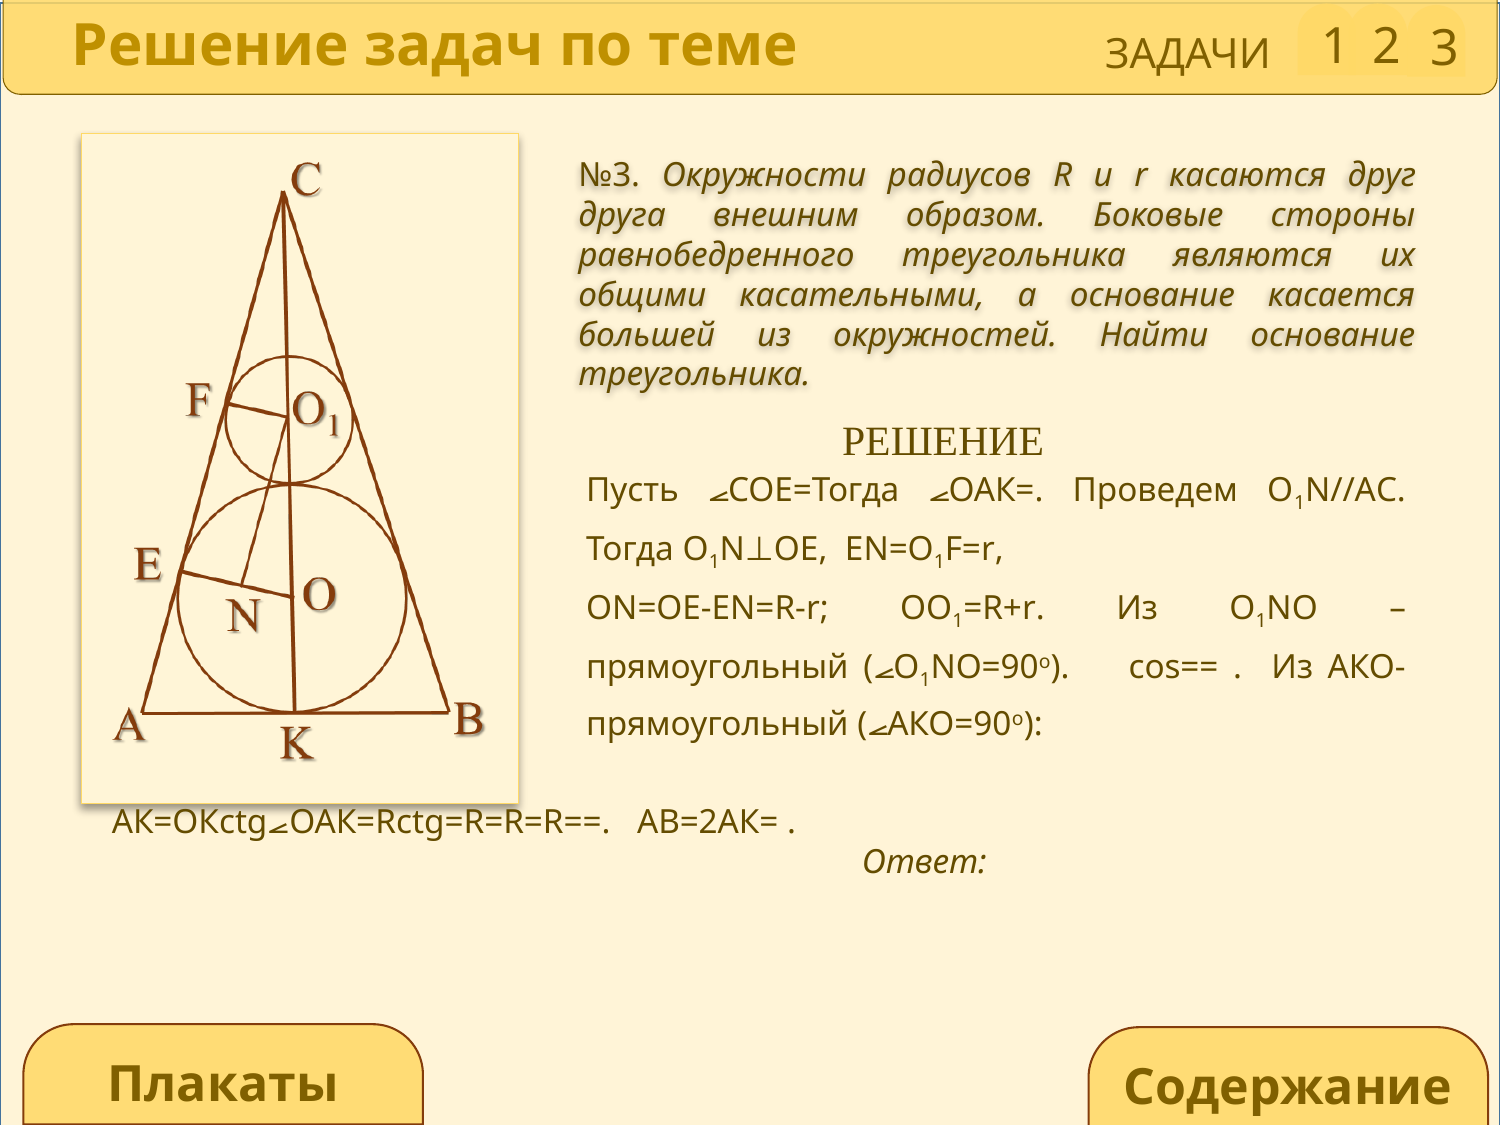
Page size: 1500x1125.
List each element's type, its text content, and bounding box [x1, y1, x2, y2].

text_box 3 [1406, 3, 1467, 78]
text_box [2, 0, 1498, 96]
text_box Плакаты [22, 1023, 424, 1125]
picture [81, 132, 519, 804]
text_box Содержание [1087, 1026, 1490, 1125]
text_box 2 [1352, 2, 1407, 77]
text_box [537, 92, 1500, 224]
text_box [0, 2, 1500, 1125]
text_box ЗАДАЧИ [1090, 11, 1338, 85]
text_box №3. Окружности радиусов R и r касаются друг друга внешним образом. Боковые стороны равнобедренного треугольника являются их общими касательными, а основание касается большей из окружностей. Найти основание треугольника. [563, 145, 1432, 400]
text_box РЕШЕНИЕ [827, 398, 1103, 471]
text_box 1 [1296, 2, 1357, 77]
text_box Решение задач по теме [57, 0, 891, 85]
